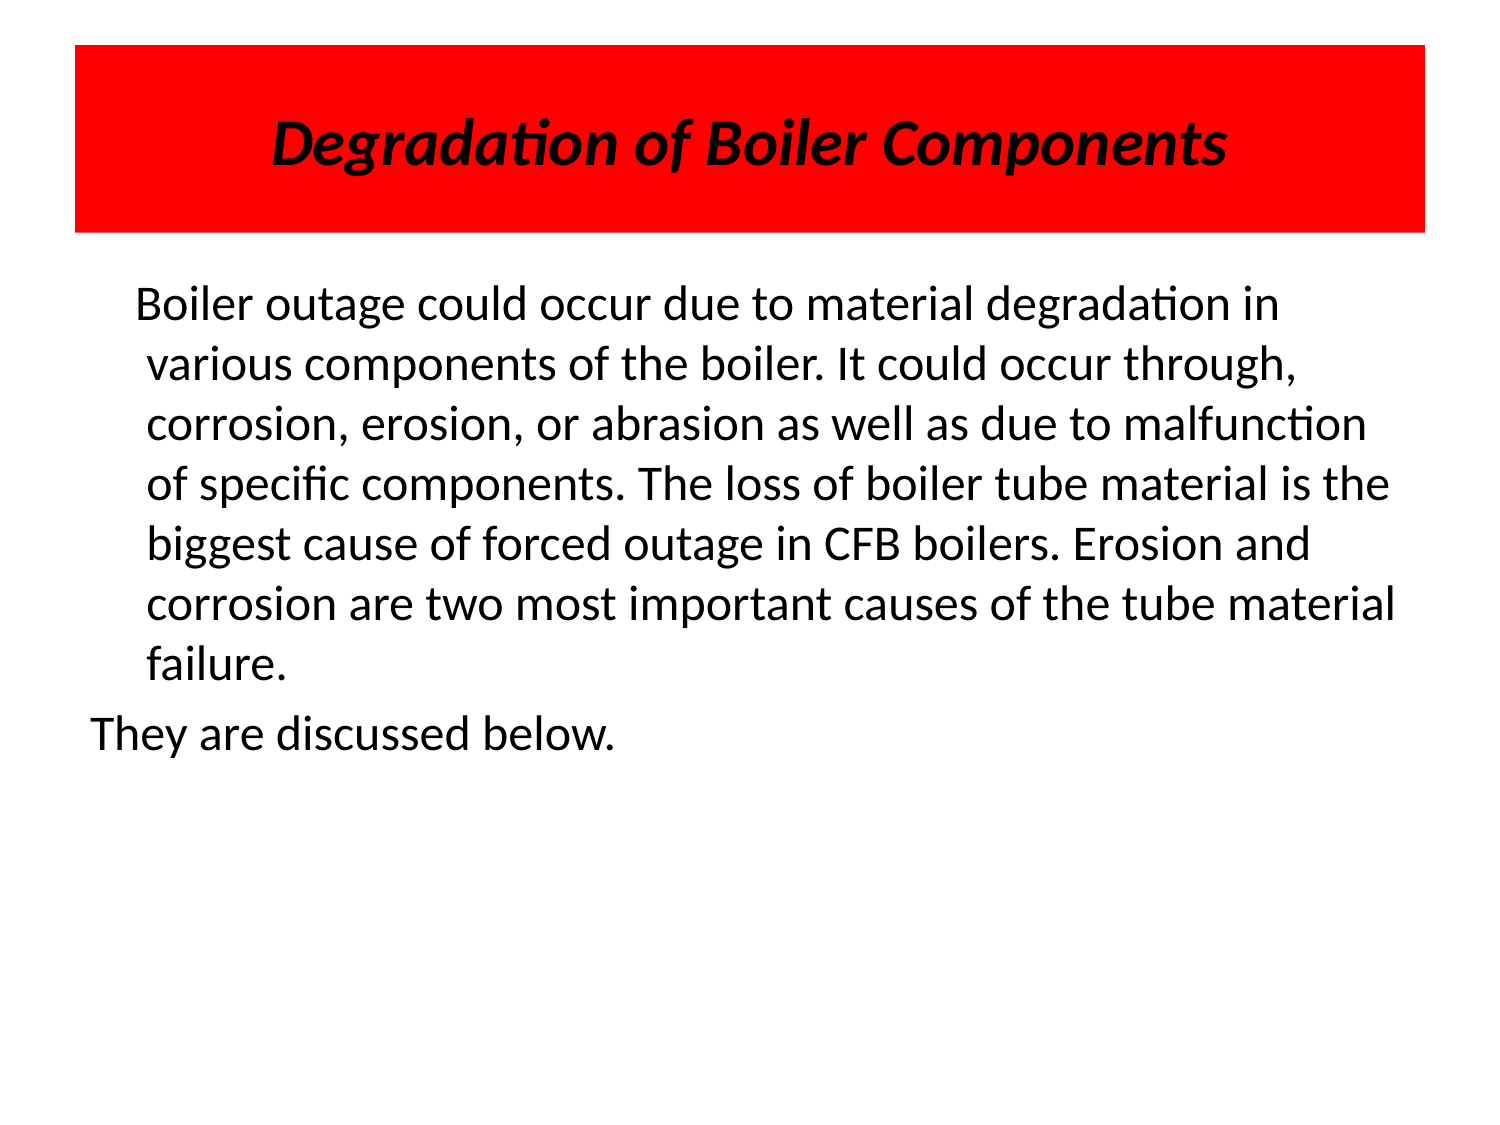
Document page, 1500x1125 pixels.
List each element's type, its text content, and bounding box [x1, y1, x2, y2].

list Boiler outage could occur due to material degradation in various components of the boiler. It could occur through, corrosion, erosion, or abrasion as well as due to malfunction of specific components. The loss of boiler tube material is the biggest cause of forced outage in CFB boilers. Erosion and corrosion are two most important causes of the tube material failure. They are discussed below. [75, 262, 1425, 1005]
title Degradation of Boiler Components [75, 45, 1425, 233]
